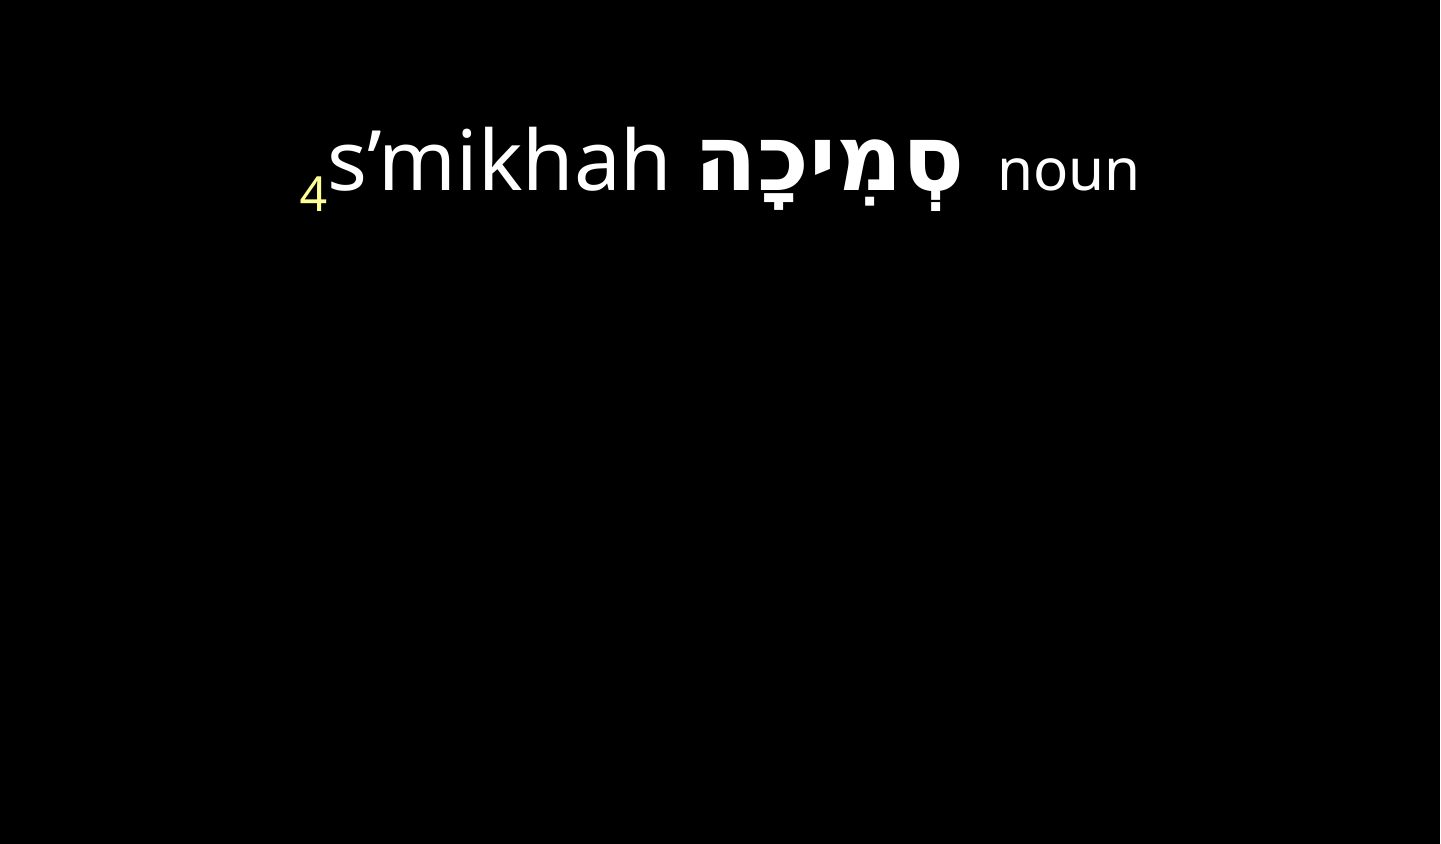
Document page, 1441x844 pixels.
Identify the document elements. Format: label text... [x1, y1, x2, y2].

list 4s’mikhah סְמִיכָה noun [0, 0, 1441, 844]
